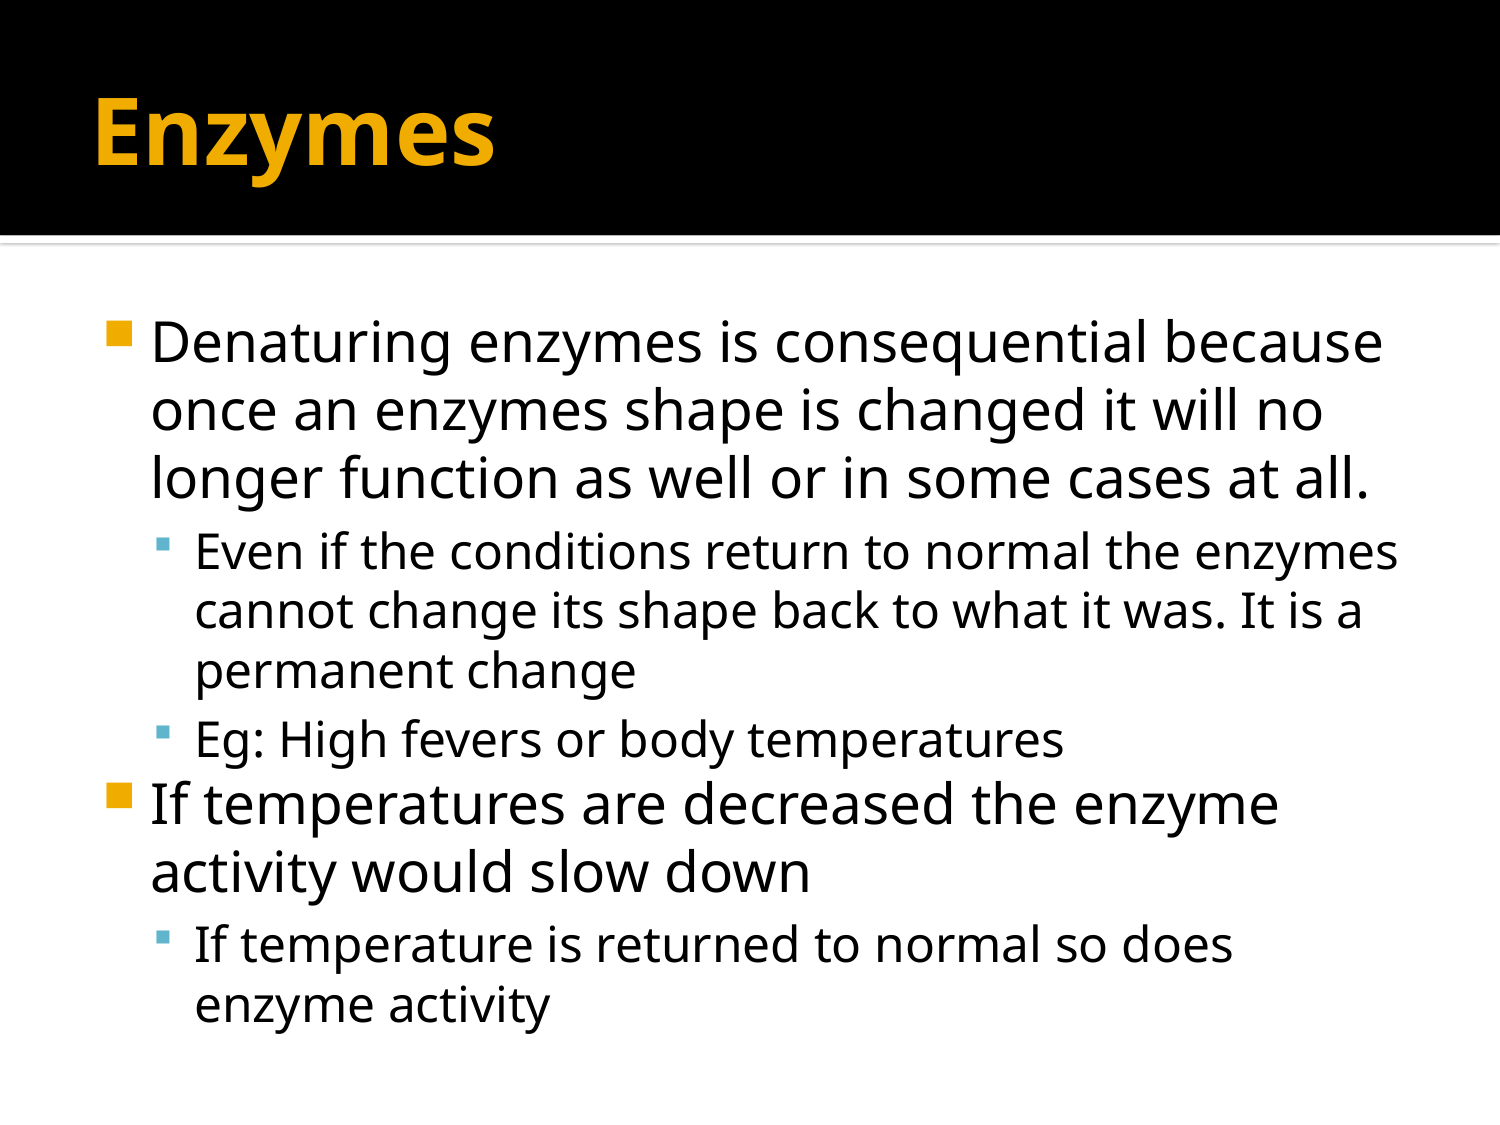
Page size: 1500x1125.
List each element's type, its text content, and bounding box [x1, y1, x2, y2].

title Enzymes [75, 25, 1425, 231]
list Denaturing enzymes is consequential because once an enzymes shape is changed it will no longer function as well or in some cases at all. Even if the conditions return to normal the enzymes cannot change its shape back to what it was. It is a permanent change Eg: High fevers or body temperatures If temperatures are decreased the enzyme activity would slow down If temperature is returned to normal so does enzyme activity [75, 291, 1425, 1050]
